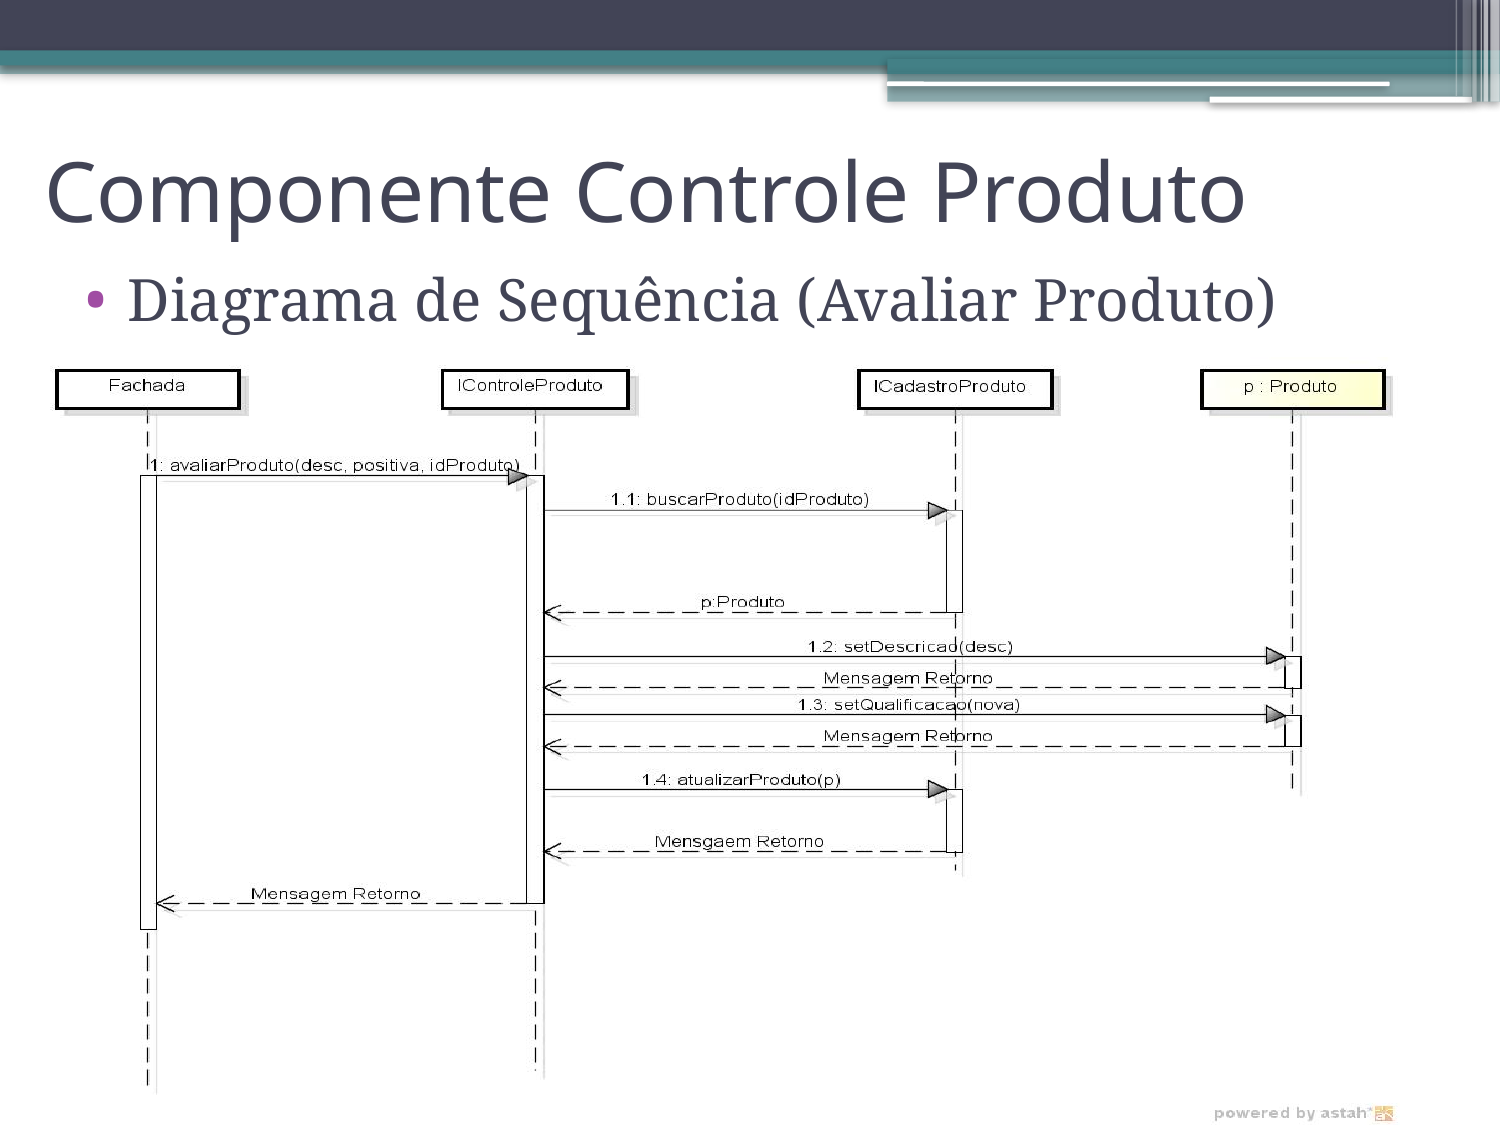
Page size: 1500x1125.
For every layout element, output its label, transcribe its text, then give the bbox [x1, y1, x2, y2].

title Componente Controle Produto [29, 101, 1380, 277]
list Diagrama de Sequência (Avaliar Produto) [53, 255, 1404, 359]
picture [41, 356, 1400, 1125]
